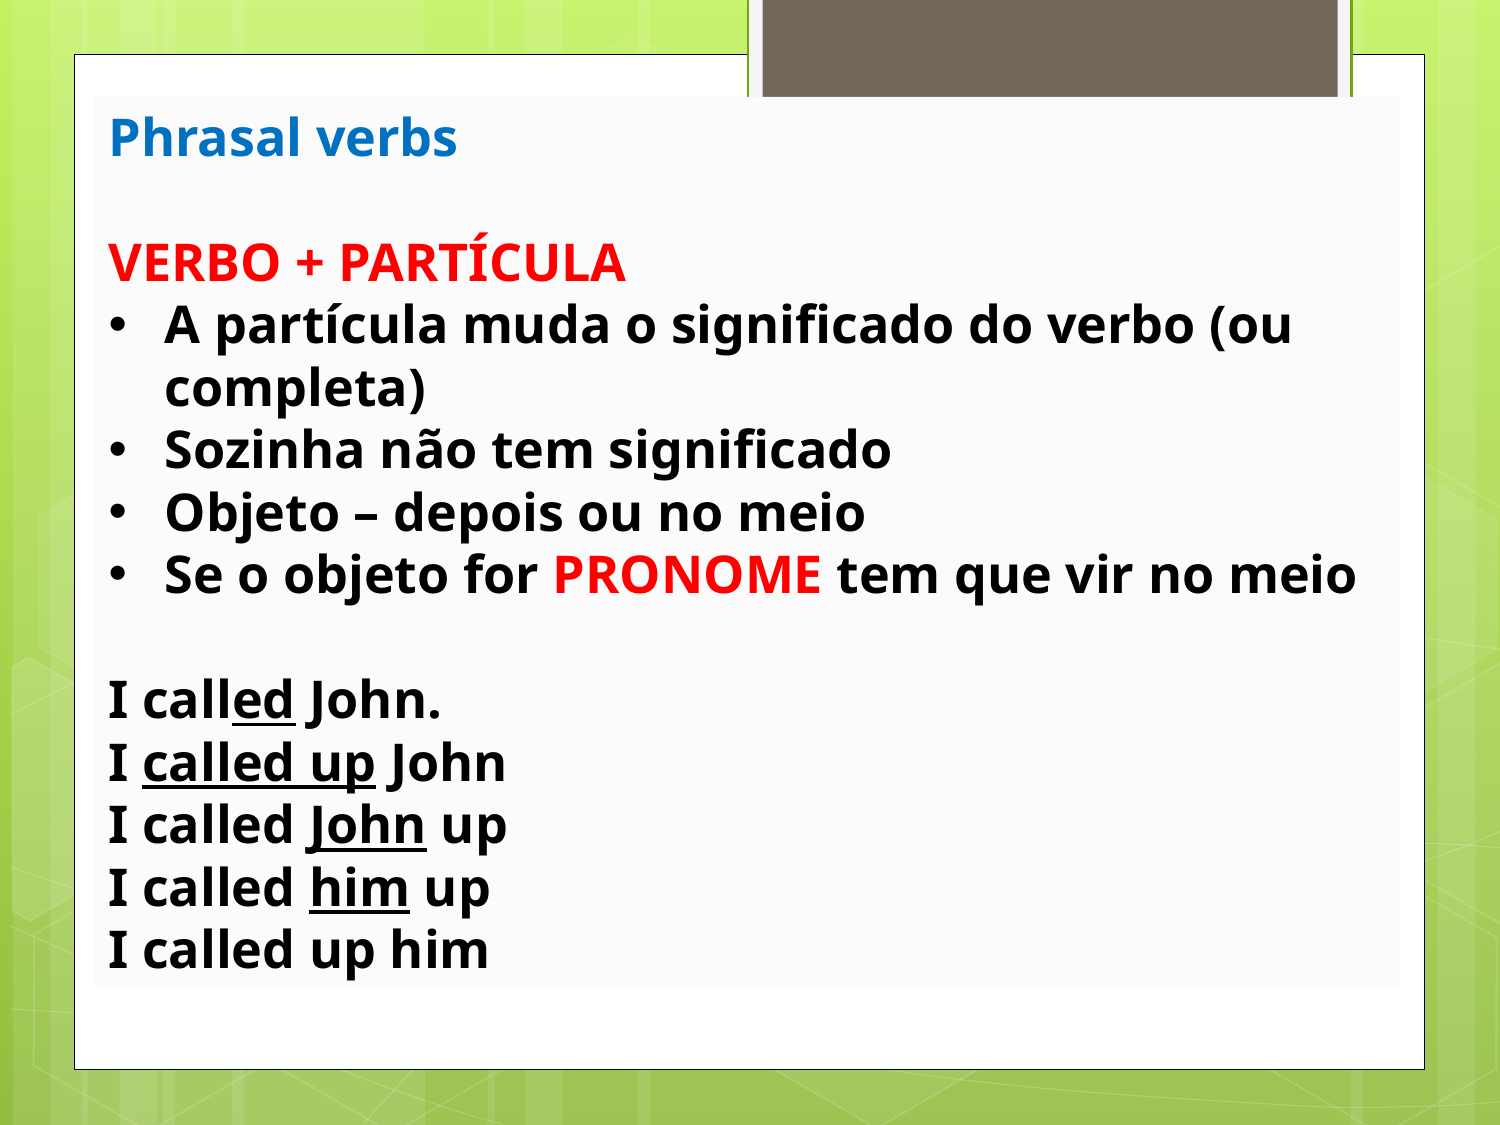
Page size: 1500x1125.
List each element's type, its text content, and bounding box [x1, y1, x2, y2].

text_box Phrasal verbs VERBO + PARTÍCULA A partícula muda o significado do verbo (ou completa) Sozinha não tem significado Objeto – depois ou no meio Se o objeto for PRONOME tem que vir no meio I called John. I called up John I called John up I called him up I called up him [93, 96, 1400, 987]
